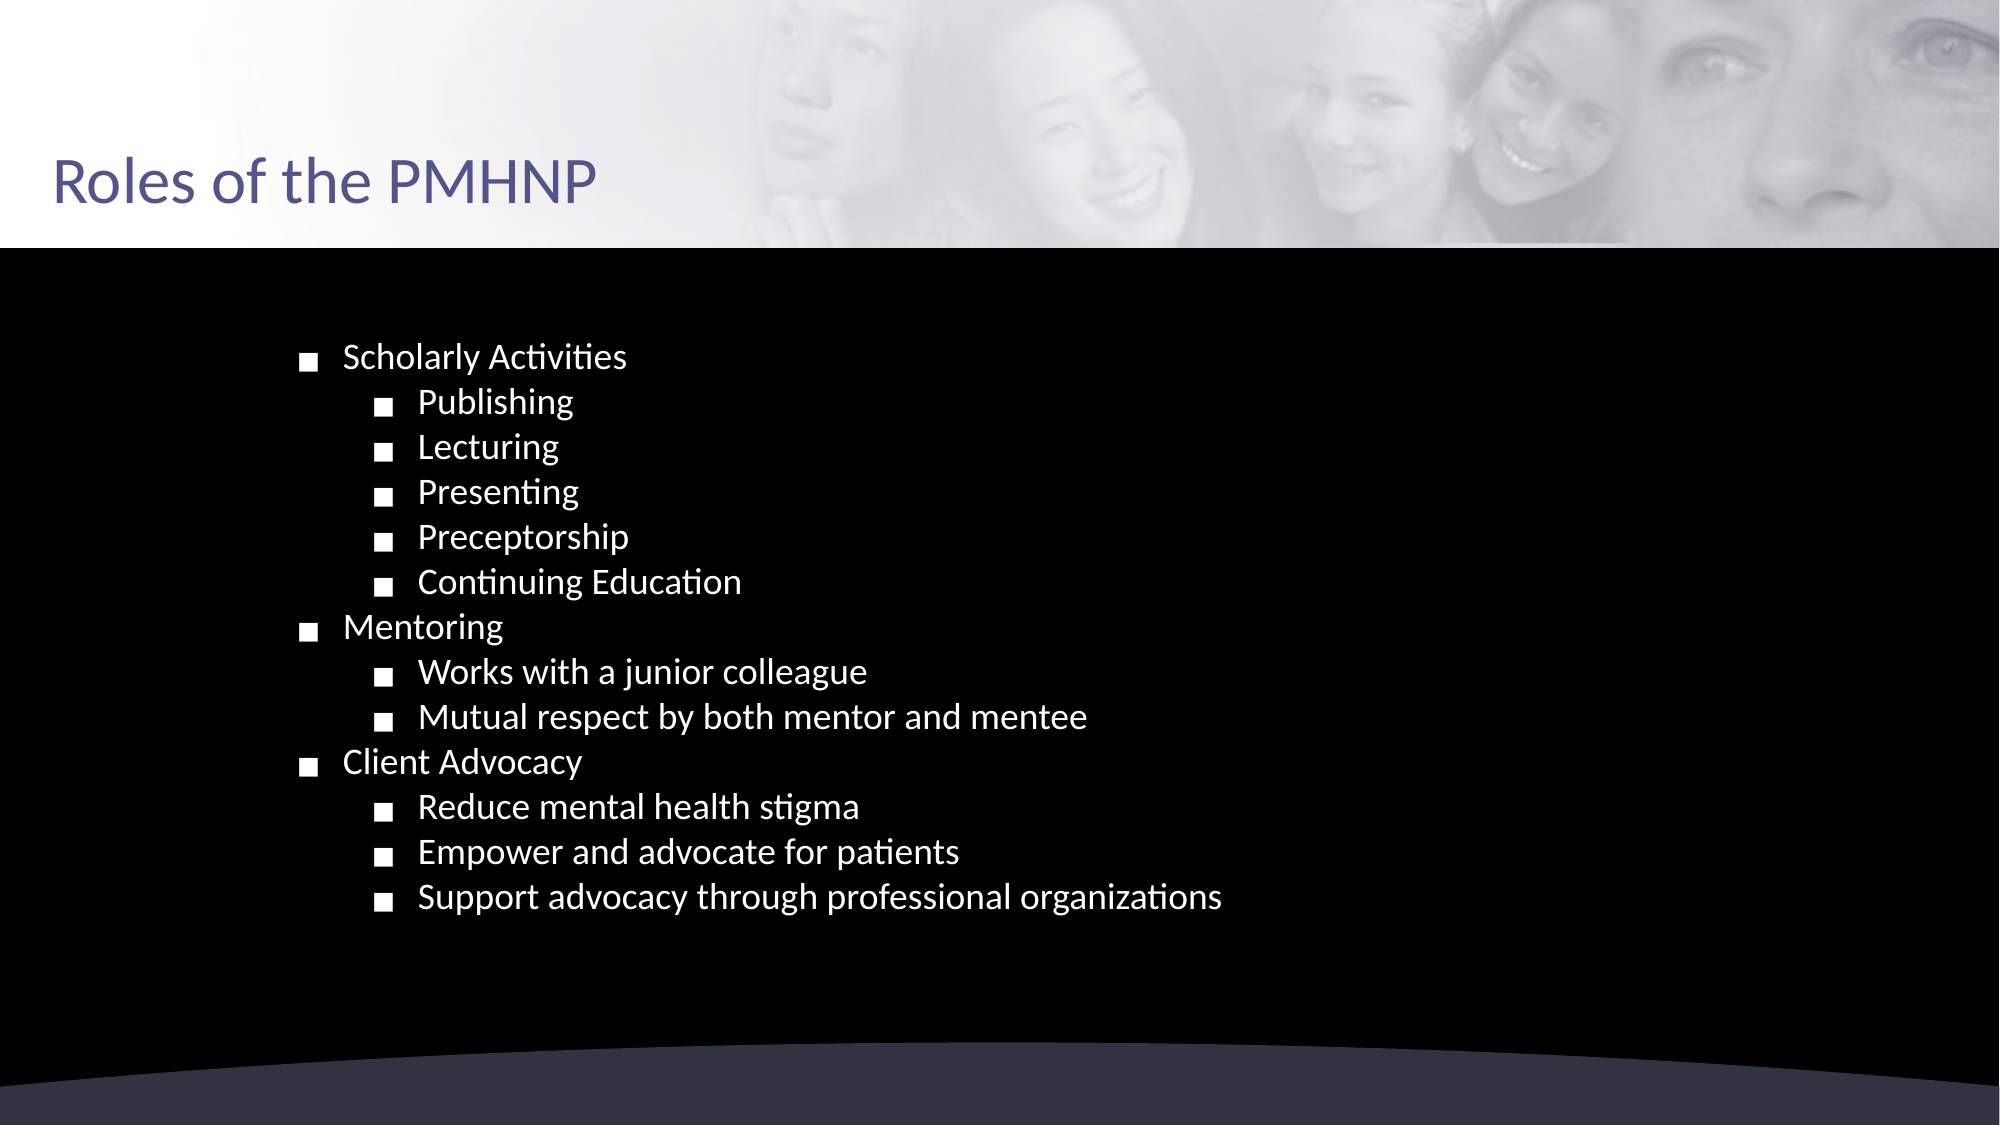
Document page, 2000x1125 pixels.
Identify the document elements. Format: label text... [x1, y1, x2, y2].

picture [0, 0, 2000, 248]
title Roles of the PMHNP [37, 45, 1750, 225]
text_box Scholarly Activities Publishing Lecturing Presenting Preceptorship Continuing Education Mentoring Works with a junior colleague Mutual respect by both mentor and mentee Client Advocacy Reduce mental health stigma Empower and advocate for patients Support advocacy through professional organizations [280, 324, 1719, 931]
